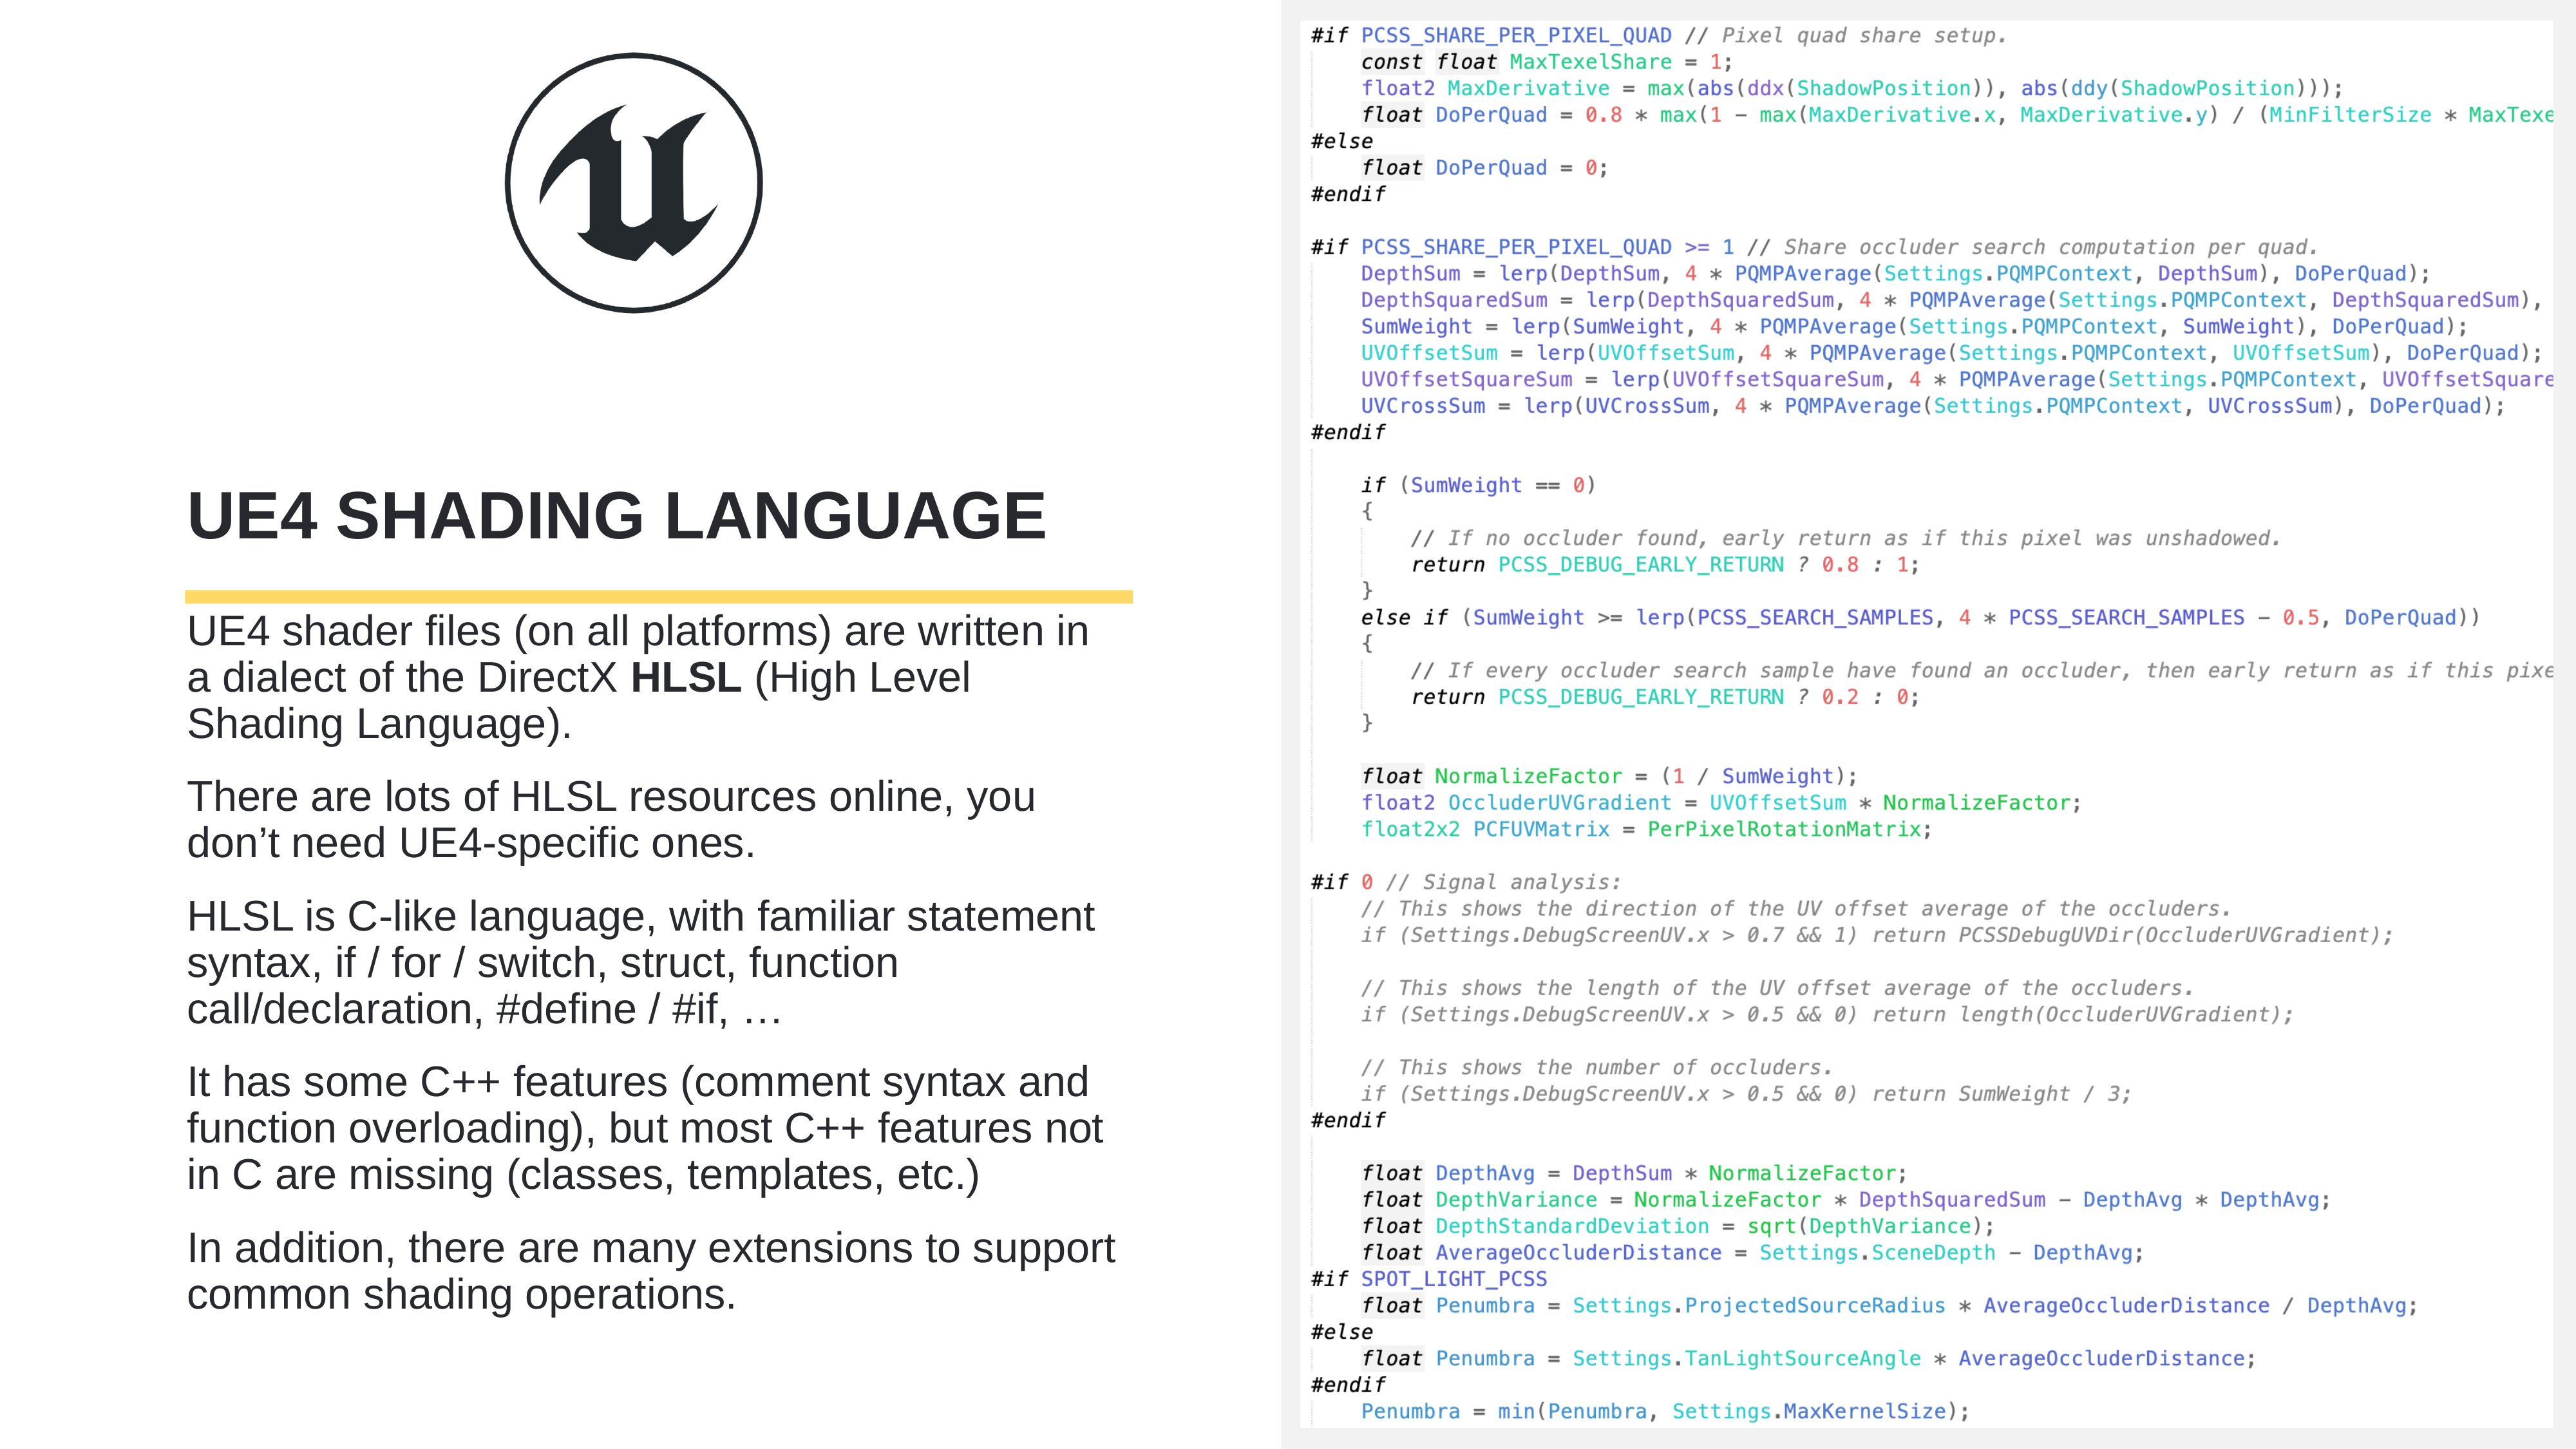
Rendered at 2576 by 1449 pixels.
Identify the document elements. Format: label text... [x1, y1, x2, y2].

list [1300, 21, 2553, 1428]
list UE4 shader files (on all platforms) are written in a dialect of the DirectX HLSL (High Level Shading Language). There are lots of HLSL resources online, you don’t need UE4-specific ones. HLSL is C-like language, with familiar statement syntax, if / for / switch, struct, function call/declaration, #define / #if, … It has some C++ features (comment syntax and function overloading), but most C++ features not in C are missing (classes, templates, etc.) In addition, there are many extensions to support common shading operations. [177, 603, 1133, 1449]
picture [495, 43, 773, 97]
title UE4 Shading Language [177, 97, 1133, 558]
